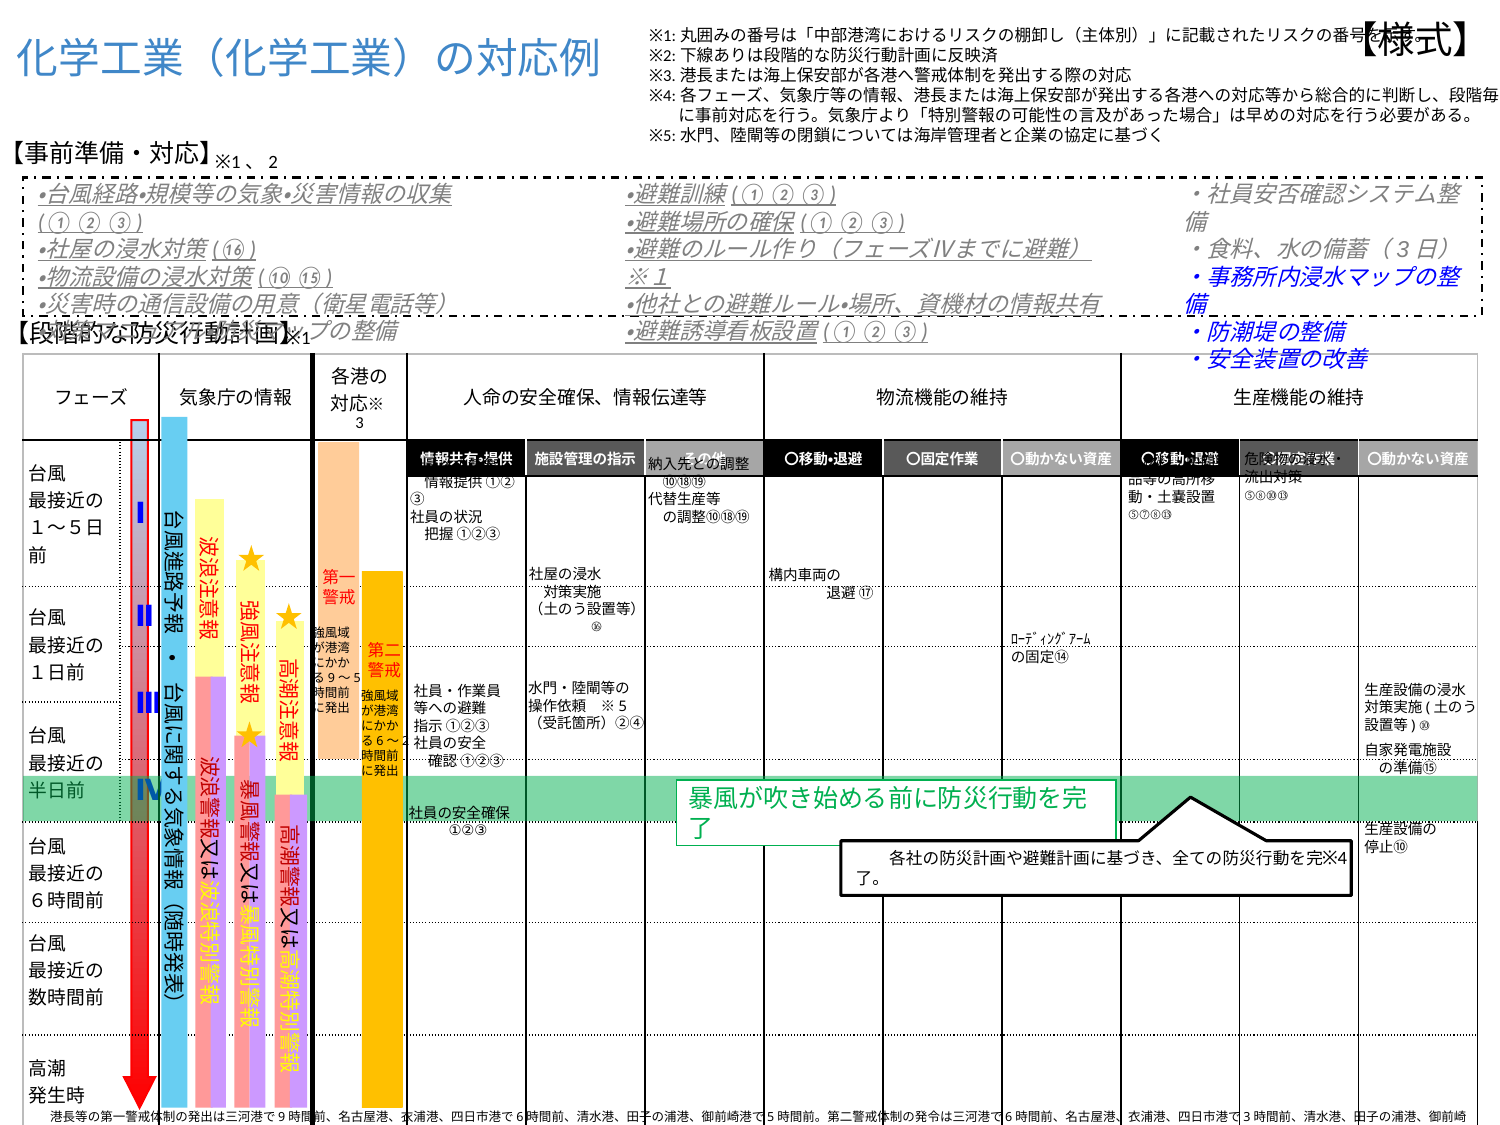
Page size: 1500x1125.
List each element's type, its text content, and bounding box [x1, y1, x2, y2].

text_box ・避難訓練(①②③) ・避難場所の確保(①②③) ・避難のルール作り（フェーズⅣまでに避難）※１ ・他社との避難ルール・場所、資機材の情報共有 ・避難誘導看板設置(①②③) [625, 179, 1105, 345]
table_cell [884, 586, 1001, 646]
table_cell 台風 最接近の 半日前 [24, 702, 120, 775]
table_cell [646, 646, 763, 760]
text_box [22, 176, 1483, 317]
table_cell [1003, 760, 1120, 775]
table_cell [1122, 477, 1239, 586]
text_box 社員への気象 情報提供 ①②③ 社員の状況 把握 ①②③ [410, 455, 528, 543]
table_cell 〇固定作業 [1240, 441, 1358, 475]
table_cell [1122, 586, 1239, 646]
table_header フェーズ [24, 356, 158, 439]
text_box ・台風経路・規模等の気象・災害情報の収集(①②③) ・社屋の浸水対策(⑯) ・物流設備の浸水対策(⑩⑮) ・災害時の通信設備の用意（衛星電話等） ・対策マニュアル・防災マップの整備 [37, 179, 550, 345]
table_cell [884, 477, 1001, 586]
table_cell 〇移動・退避 [765, 441, 882, 475]
table_cell [1359, 646, 1477, 760]
table_cell 〇動かない資産 [1359, 441, 1477, 475]
text_box ﾛｰﾃﾞｨﾝｸﾞｱｰﾑ の固定⑭ [1010, 630, 1109, 666]
table_cell Ⅱ [120, 586, 158, 646]
table_cell [884, 1035, 1001, 1109]
table_cell [408, 1035, 525, 1109]
table_header 物流機能の維持 [765, 355, 1120, 439]
table_cell [1003, 923, 1120, 1035]
table_cell 台風 最接近の 数時間前 [24, 923, 158, 1035]
table_cell 施設管理の指示 [527, 441, 644, 475]
table_cell [527, 822, 644, 923]
table_cell [1466, 760, 1477, 775]
text_box ※4 [1322, 845, 1359, 869]
table_cell [527, 477, 644, 586]
table_cell Ⅳ [120, 760, 158, 775]
table_header 各港の対応※3 [315, 371, 406, 439]
text_box ※1、2 [215, 150, 923, 173]
text_box [22, 775, 161, 822]
table_cell [884, 646, 1001, 760]
text_box 【段階的な防災行動計画】 [0, 310, 285, 356]
table_cell [884, 923, 1001, 1035]
table_cell [1359, 760, 1364, 775]
table_cell [1359, 923, 1477, 1035]
table_cell 情報共有・提供 [408, 441, 525, 475]
table_cell [765, 846, 882, 923]
table_cell [765, 646, 882, 760]
text_box 原材料・中間製 品等の高所移 動・土嚢設置 ⑤⑦⑧⑬ [1128, 452, 1238, 523]
text_box ・社員安否確認システム整備 ・食料、水の備蓄（3日） ・事務所内浸水マップの整備 ・防潮堤の整備 ・安全装置の改善 [1183, 179, 1466, 373]
table_cell [646, 760, 763, 775]
table_cell [646, 822, 763, 923]
table_header 人命の安全確保、情報伝達等 [408, 371, 763, 439]
table_cell [765, 586, 882, 646]
table_cell [1359, 586, 1477, 646]
text_box 港長等の第一警戒体制の発出は三河港で9時間前、名古屋港、衣浦港、四日市港で6時間前、清水港、田子の浦港、御前崎港で5時間前。第二警戒体制の発令は三河港で6時間前、名古屋港、衣浦港、四日市港で3時間前、清水港、田子の浦港、御前崎港で2時間前。 [44, 1109, 1478, 1125]
table_cell [1240, 1035, 1358, 1109]
text_box 生産設備の 停止⑩ [1364, 822, 1449, 856]
text_box 納入先との調整 ⑩⑱⑲ 代替生産等 の調整⑩⑱⑲ [648, 455, 762, 526]
table_cell [1122, 896, 1239, 923]
text_box 自家発電施設 の準備⑮ [1364, 740, 1466, 776]
table_cell [884, 760, 1001, 775]
table_cell [527, 923, 644, 1035]
table_cell [1240, 923, 1358, 1035]
table_cell [1122, 760, 1239, 775]
table_cell [765, 1035, 882, 1109]
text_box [161, 416, 405, 1108]
table_cell [1122, 822, 1159, 840]
table_cell [765, 477, 882, 586]
table_cell [408, 586, 525, 646]
table_cell [1240, 822, 1358, 845]
table_cell [1003, 586, 1120, 646]
table_cell [1003, 477, 1120, 586]
text_box 社員の安全確保 ①②③ [408, 803, 528, 839]
text_box 社員・作業員等への避難 指示 ①②③ 社員の安全 確認 ①②③ [413, 681, 515, 770]
table_cell 台風 最接近の １日前 [24, 586, 120, 702]
text_box 生産設備の浸水 対策実施(土のう 設置等) ⑩ [1364, 680, 1483, 734]
table_cell [884, 896, 1001, 923]
table_cell [1240, 477, 1358, 586]
table_cell [527, 760, 644, 775]
text_box ※1 [285, 325, 993, 371]
text_box 危険物の浸水・ 流出対策 ⑤⑧⑩⑬ [1244, 450, 1354, 503]
text_box 社屋の浸水 対策実施 （土のう設置等） ⑯ [528, 564, 665, 635]
table_cell [1359, 822, 1477, 923]
table_cell [765, 923, 882, 1035]
table_cell [527, 1035, 644, 1109]
table_cell [646, 586, 763, 646]
table_cell 台風 最接近の ６時間前 [24, 822, 158, 923]
table_cell 〇固定作業 [884, 441, 1001, 475]
table_cell Ⅰ [120, 441, 158, 586]
text_box 水門・陸閘等の 操作依頼 ※5 （受託箇所）②④ [528, 679, 649, 732]
text_box 構内車両の 退避 ⑰ [768, 566, 881, 602]
table_cell [408, 477, 525, 586]
table_cell [1122, 923, 1239, 1035]
table_cell [527, 646, 644, 760]
table_cell [1122, 1035, 1239, 1109]
table_cell [1359, 477, 1477, 586]
table_cell [408, 760, 525, 775]
table_cell 〇動かない資産 [1003, 441, 1120, 475]
text_box 【事前準備・対応】 [0, 130, 240, 175]
table_cell [1003, 896, 1120, 923]
table_cell [765, 760, 882, 775]
text_box [405, 775, 1478, 822]
table_cell [1359, 1035, 1477, 1109]
table_cell [646, 1035, 763, 1109]
table_cell [408, 646, 525, 760]
table_cell [1003, 646, 1120, 760]
table_cell [1240, 869, 1358, 923]
table_header 気象庁の情報 [160, 356, 310, 439]
table_cell 台風 最接近の １～５日前 [24, 441, 120, 586]
table_header 生産機能の維持 [1122, 355, 1477, 439]
text_box 暴風が吹き始める前に防災行動を完了 [676, 779, 1117, 846]
table_cell [1240, 586, 1358, 646]
table_cell [1240, 646, 1358, 760]
table_cell [408, 923, 525, 1035]
text_box ※1:丸囲みの番号は「中部港湾におけるリスクの棚卸し（主体別）」に記載されたリスクの番号を示す。 ※2:下線ありは段階的な防災行動計画に反映済 ※3.港長または海上保安部が各港へ警戒体制を発出する際の対応 ※4:各フェーズ、気象庁等の情報、港長または海上保安部が発出する各港への対応等から総合的に判断し、段階毎に事前対応を行う。気象庁より「特別警報の可能性の言及があった場合」は早めの対応を行う必要がある。 ※5:水門、陸閘等の閉鎖については海岸管理者と企業の協定に基づく [649, 25, 1500, 166]
table_cell Ⅲ [120, 646, 158, 760]
table_cell [646, 477, 763, 586]
text_box 化学工業（化学工業）の対応例 [2, 19, 1325, 93]
table_cell 〇移動・退避 [1122, 441, 1239, 475]
table_cell [408, 839, 525, 923]
table_cell その他 [646, 441, 763, 475]
text_box 【様式】 [1325, 8, 1500, 25]
table_cell [1240, 760, 1358, 775]
table_cell [646, 923, 763, 1035]
table_cell [1122, 646, 1239, 760]
table_cell [1003, 1035, 1120, 1109]
table_cell 高潮 発生時 [24, 1035, 158, 1125]
table_cell [527, 586, 644, 646]
text_box 各社の防災計画や避難計画に基づき、全ての防災行動を完了。 [840, 797, 1352, 896]
